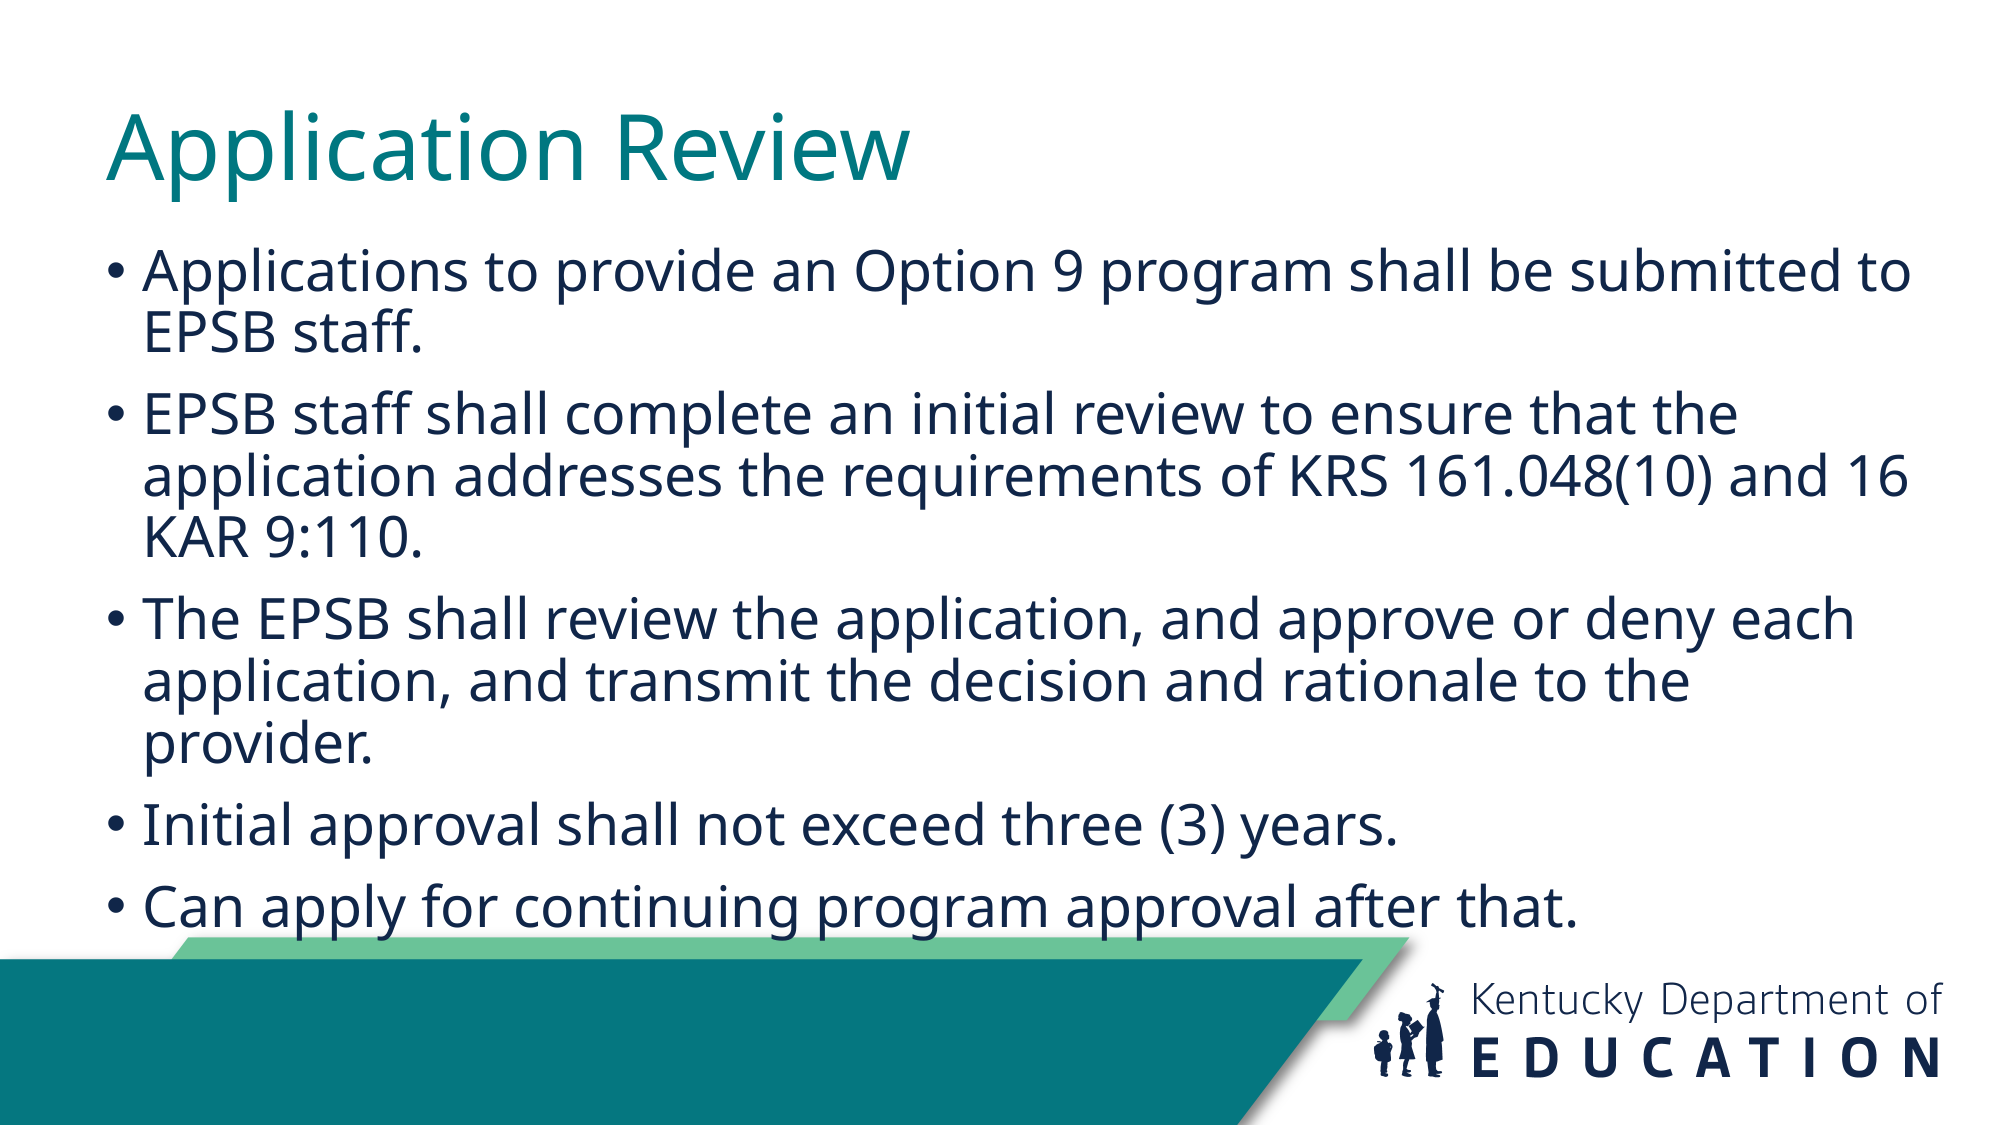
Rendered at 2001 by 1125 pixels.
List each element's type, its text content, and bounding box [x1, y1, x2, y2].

picture [0, 0, 2001, 1125]
list Applications to provide an Option 9 program shall be submitted to EPSB staff. EPSB staff shall complete an initial review to ensure that the application addresses the requirements of KRS 161.048(10) and 16 KAR 9:110. The EPSB shall review the application, and approve or deny each application, and transmit the decision and rationale to the provider. Initial approval shall not exceed three (3) years. Can apply for continuing program approval after that. [91, 234, 1945, 950]
title Application Review [91, 42, 1502, 234]
